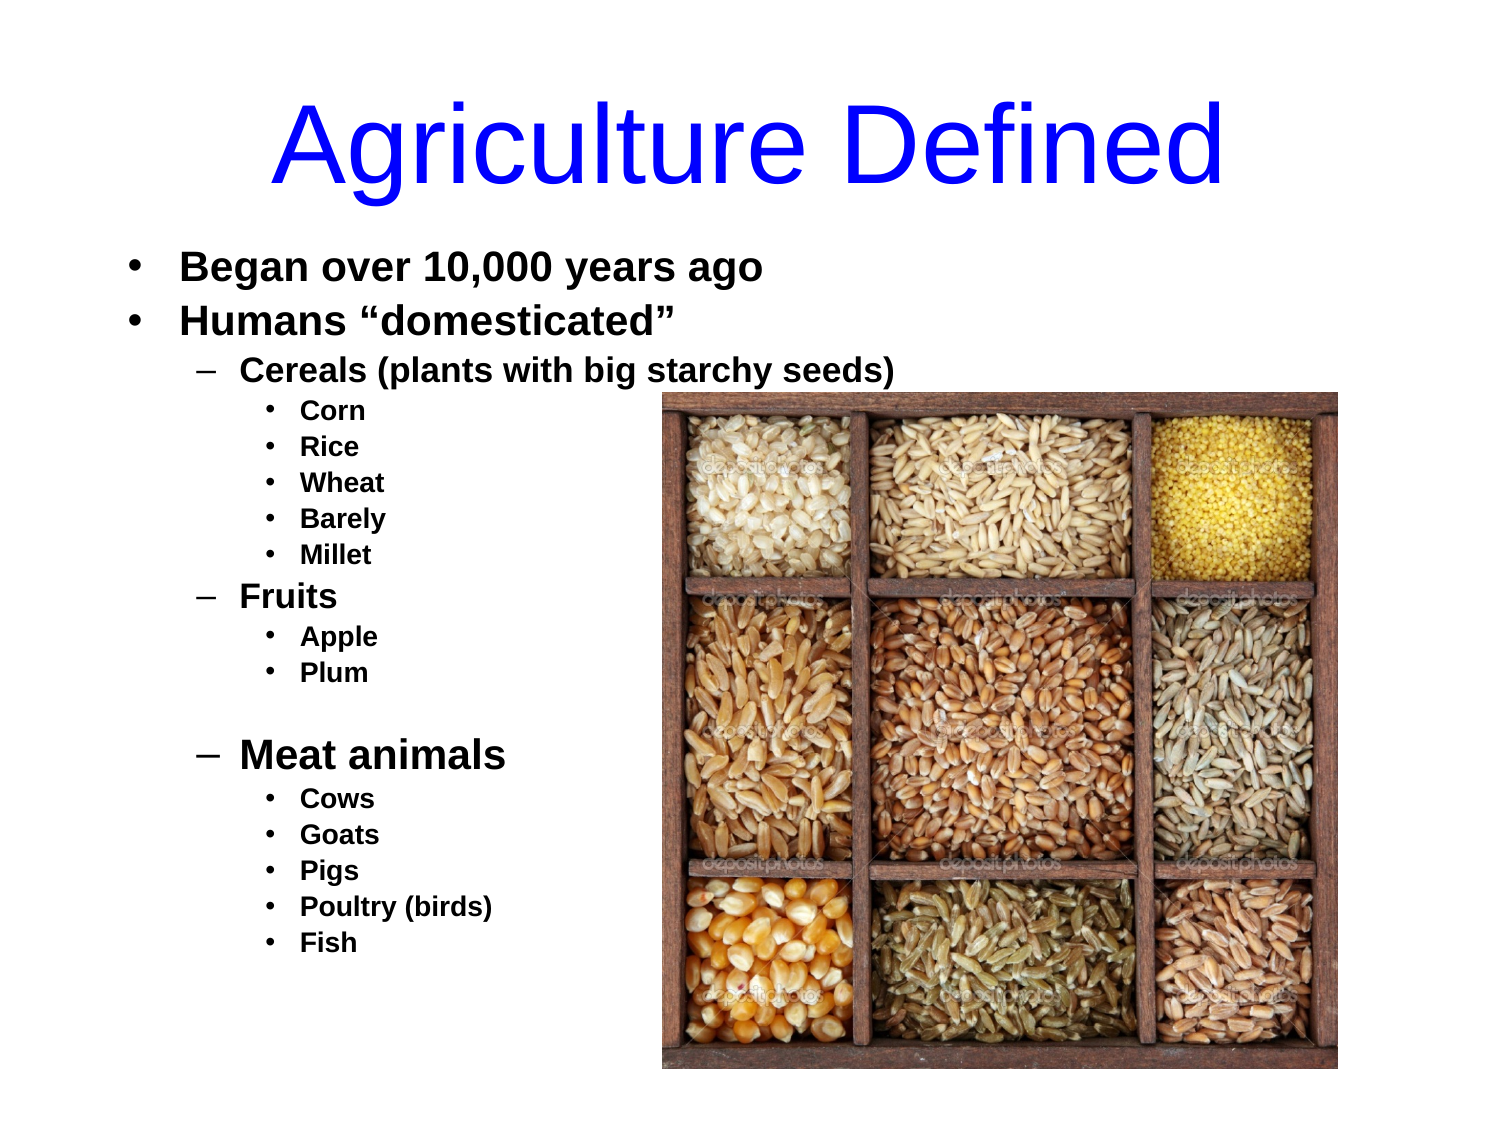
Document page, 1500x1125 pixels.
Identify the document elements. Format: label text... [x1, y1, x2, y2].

title Agriculture Defined [75, 45, 1425, 233]
picture [662, 392, 1338, 1070]
text_box Began over 10,000 years ago Humans “domesticated” Cereals (plants with big starchy seeds) Corn Rice Wheat Barely Millet Fruits Apple Plum Meat animals Cows Goats Pigs Poultry (birds) Fish [112, 237, 1050, 975]
